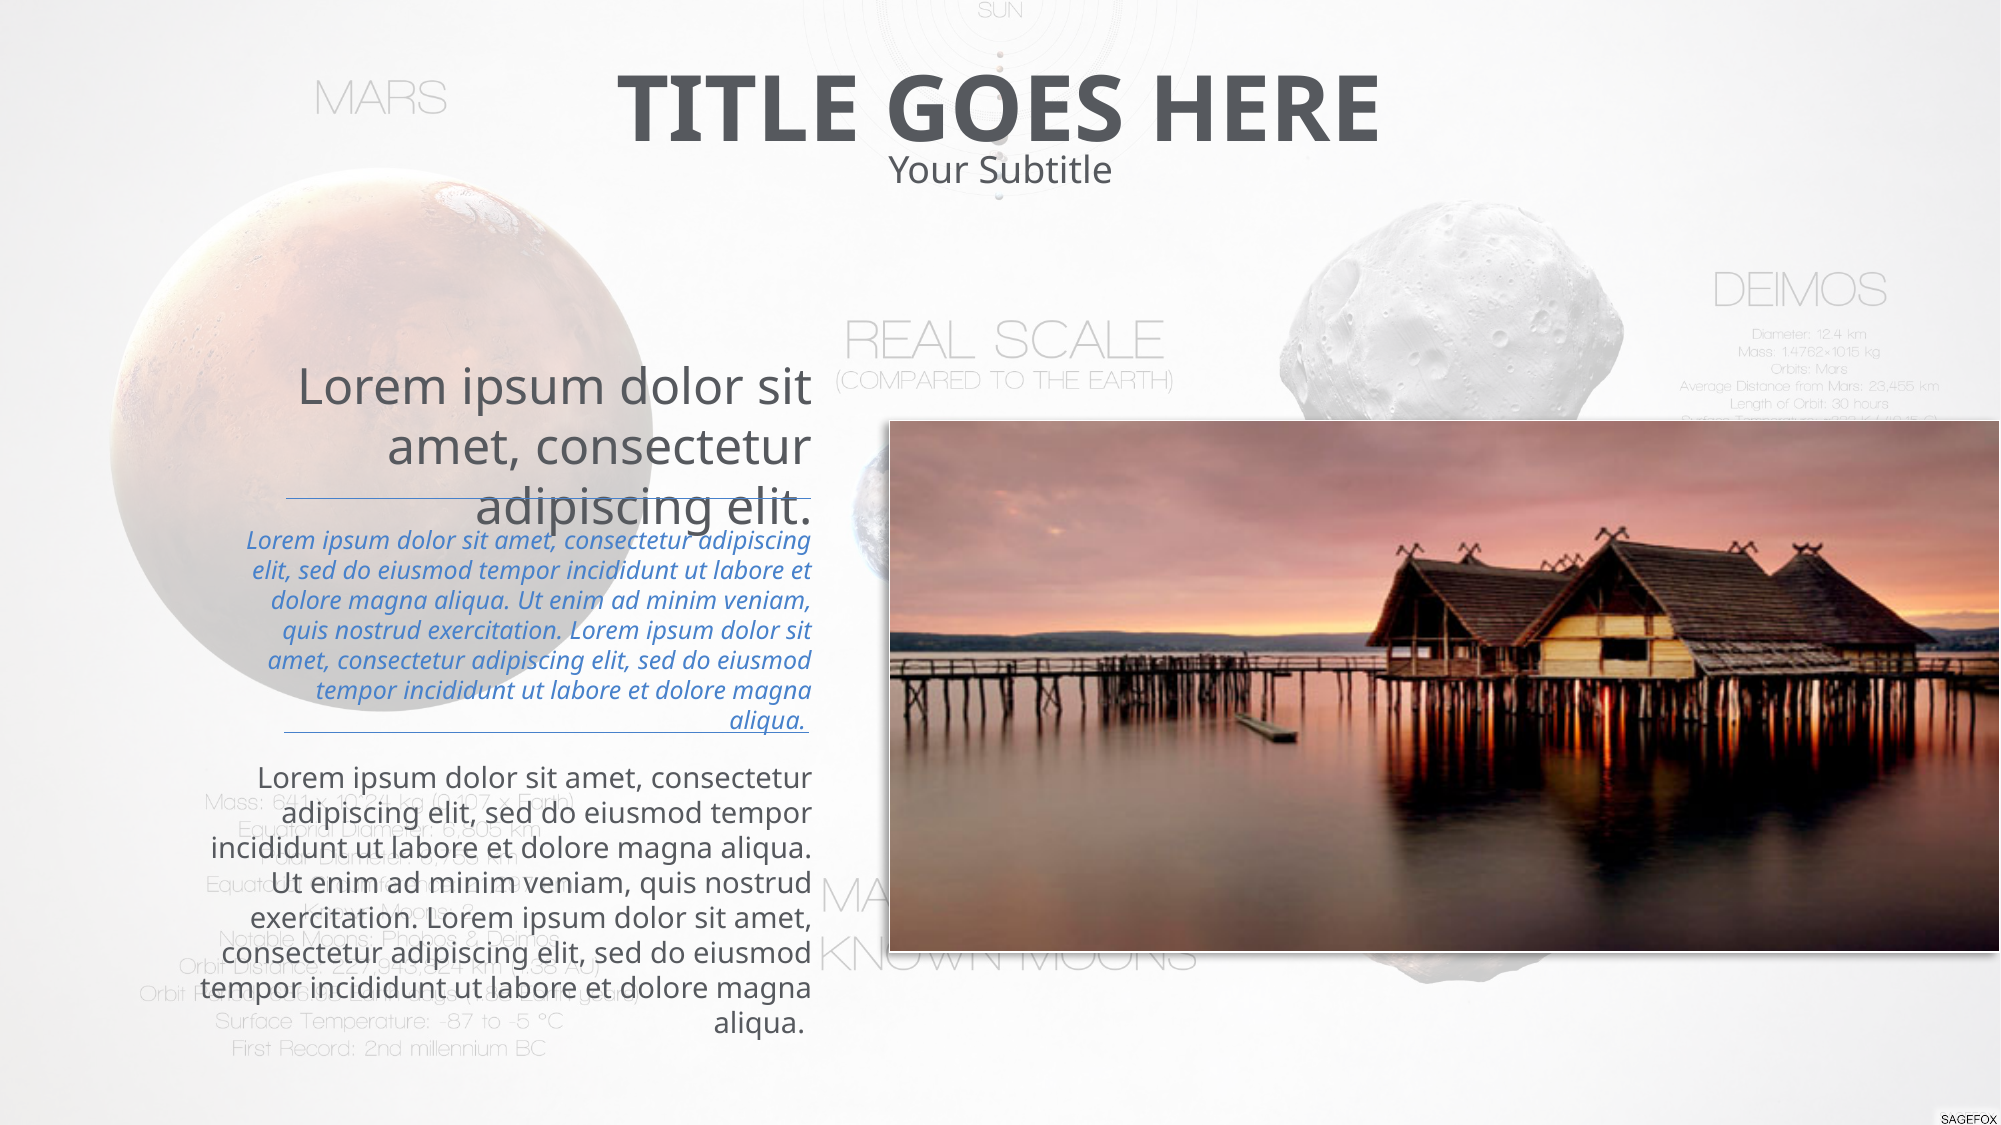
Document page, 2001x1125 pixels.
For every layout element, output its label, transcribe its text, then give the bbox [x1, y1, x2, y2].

text_box Lorem ipsum dolor sit amet, consectetur adipiscing elit, sed do eiusmod tempor incididunt ut labore et dolore magna aliqua. Ut enim ad minim veniam, quis nostrud exercitation. Lorem ipsum dolor sit amet, consectetur adipiscing elit, sed do eiusmod tempor incididunt ut labore et dolore magna aliqua. [174, 752, 828, 1047]
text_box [548, 42, 1452, 199]
picture [1938, 1114, 1999, 1125]
text_box Lorem ipsum dolor sit amet, consectetur adipiscing elit. [142, 347, 828, 542]
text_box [226, 498, 828, 733]
text_box [889, 419, 2000, 953]
